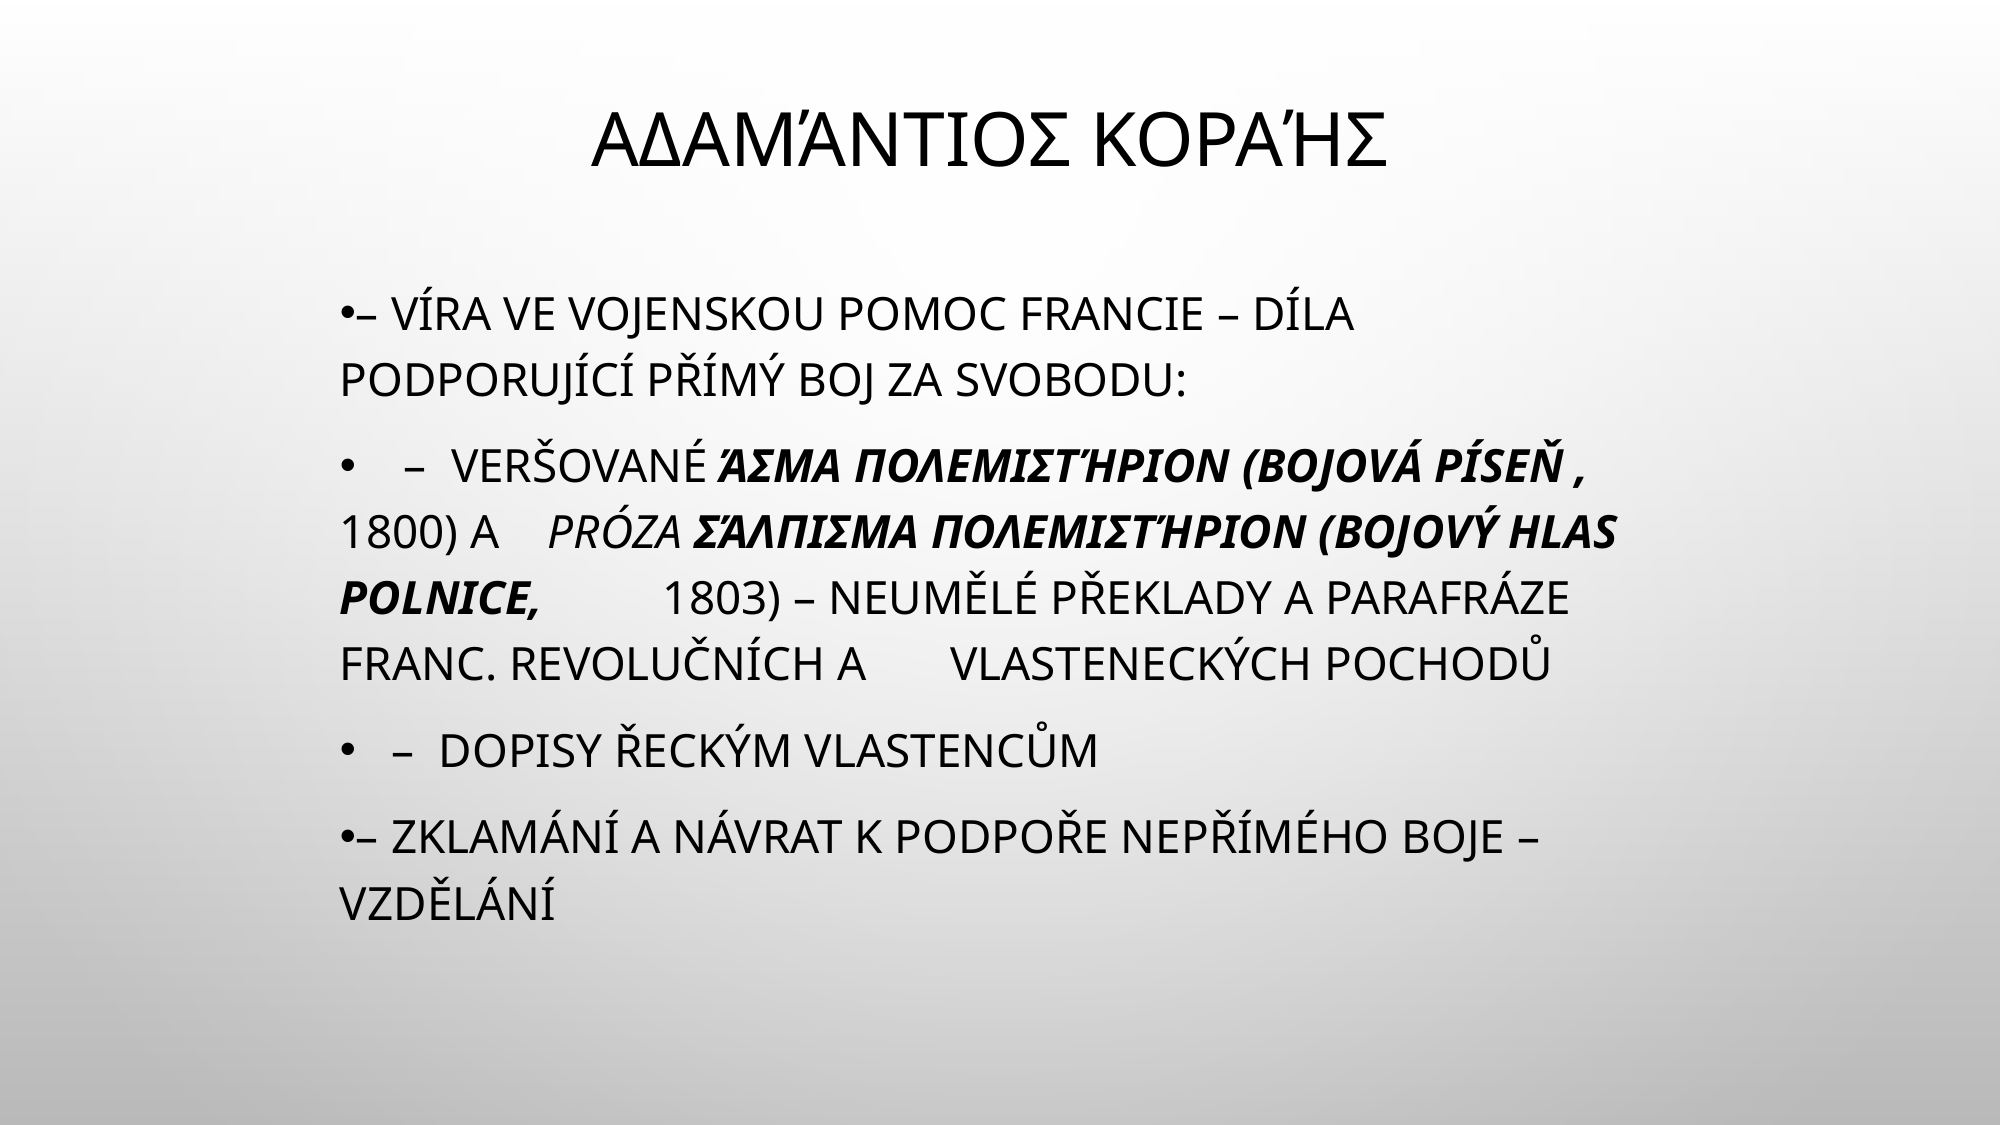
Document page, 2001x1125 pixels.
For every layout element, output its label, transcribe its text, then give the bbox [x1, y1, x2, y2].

title Αδαμάντιος Κοραής [324, 13, 1675, 262]
list – víra ve vojenskou pomoc Francie – díla podporující přímý boj za svobodu: – veršované Άσμα πολεμιστήριον (Bojová píseň , 1800) a próza Σάλπισμα πολεμιστήριον (Bojový hlas polnice, 1803) – neumělé překlady a parafráze franc. revolučních a vlasteneckých pochodů – dopisy řeckým vlastencům – zklamání a návrat k podpoře nepřímého boje – vzdělání [324, 262, 1675, 1005]
picture [0, 0, 2000, 1125]
